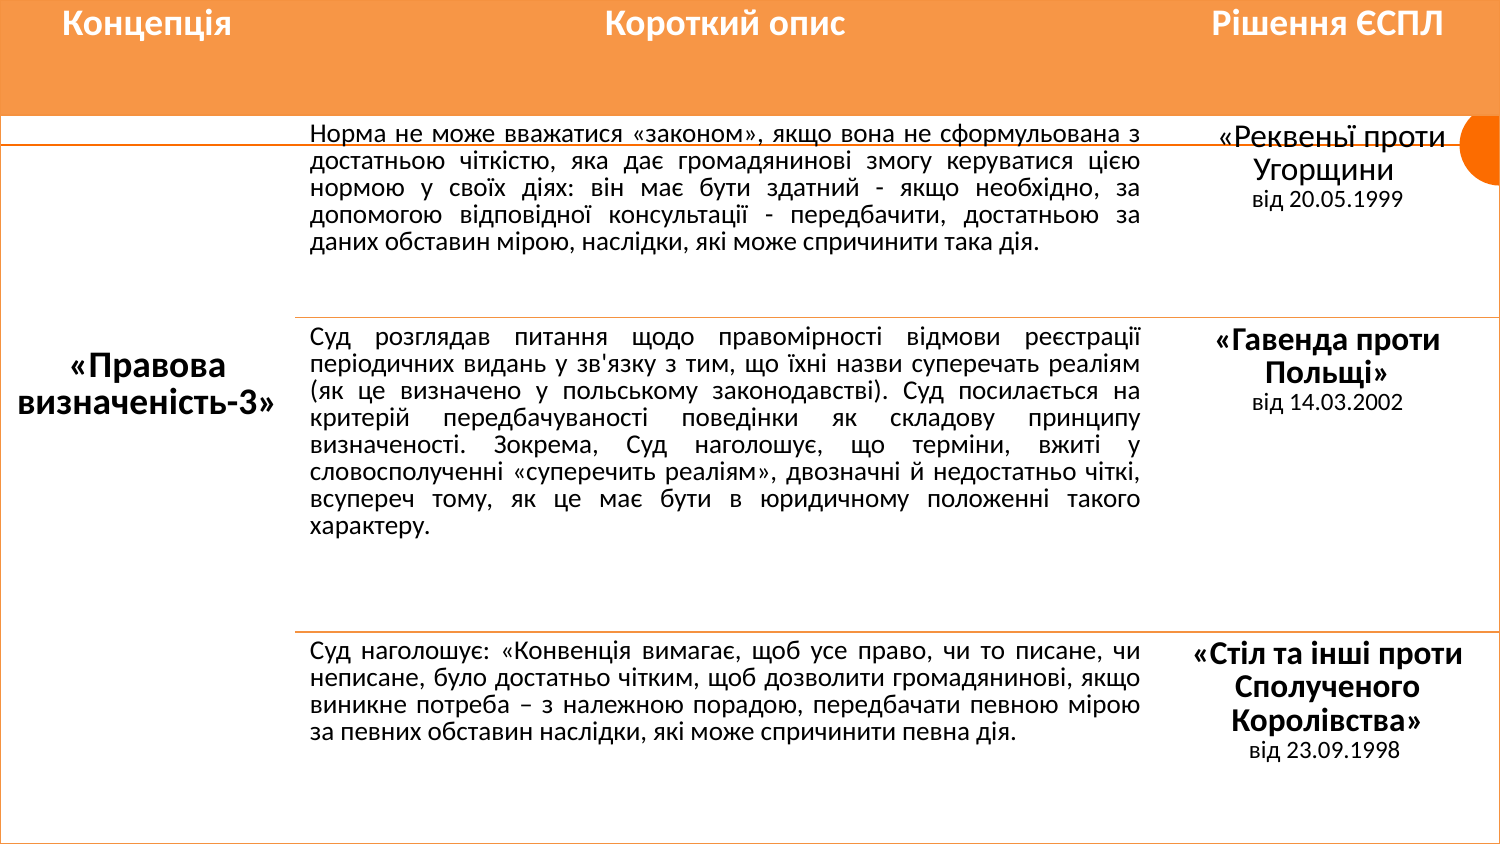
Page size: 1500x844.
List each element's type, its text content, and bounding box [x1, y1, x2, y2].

table_cell Норма не може вважатися «законом», якщо вона не сформульована з достатньою чіткістю, яка дає громадянинові змогу керуватися цією нормою у своїх діях: він має бути здатний - якщо необхідно, за допомогою відповідної консультації - передбачити, достатньою за даних обставин мірою, наслідки, які може спричинити така дія. [295, 116, 1156, 317]
table_cell «Реквеньї проти Угорщини від 20.05.1999 [1156, 116, 1499, 317]
table_cell «Правова визначеність-3» [1, 116, 295, 843]
table_header Концепція [1, 1, 295, 114]
table_cell «Стіл та інші проти Сполученого Королівства» від 23.09.1998 [1156, 633, 1499, 843]
table_cell «Гавенда проти Польщі» від 14.03.2002 [1156, 318, 1499, 631]
table_cell Суд наголошує: «Конвенція вимагає, щоб усе право, чи то писане, чи неписане, було достатньо чітким, щоб дозволити громадянинові, якщо виникне потреба – з належною порадою, передбачати певною мірою за певних обставин наслідки, які може спричинити певна дія. [295, 633, 1156, 843]
table_cell Суд розглядав питання щодо правомірності відмови реєстрації періодичних видань у зв'язку з тим, що їхні назви суперечать реаліям (як це визначено у польському законодавстві). Суд посилається на критерій передбачуваності поведінки як складову принципу визначеності. Зокрема, Суд наголошує, що терміни, вжиті у словосполученні «суперечить реаліям», двозначні й недостатньо чіткі, всупереч тому, як це має бути в юридичному положенні такого характеру. [295, 318, 1156, 631]
table_header Рішення ЄСПЛ [1156, 1, 1499, 114]
table_header Короткий опис [295, 1, 1156, 114]
